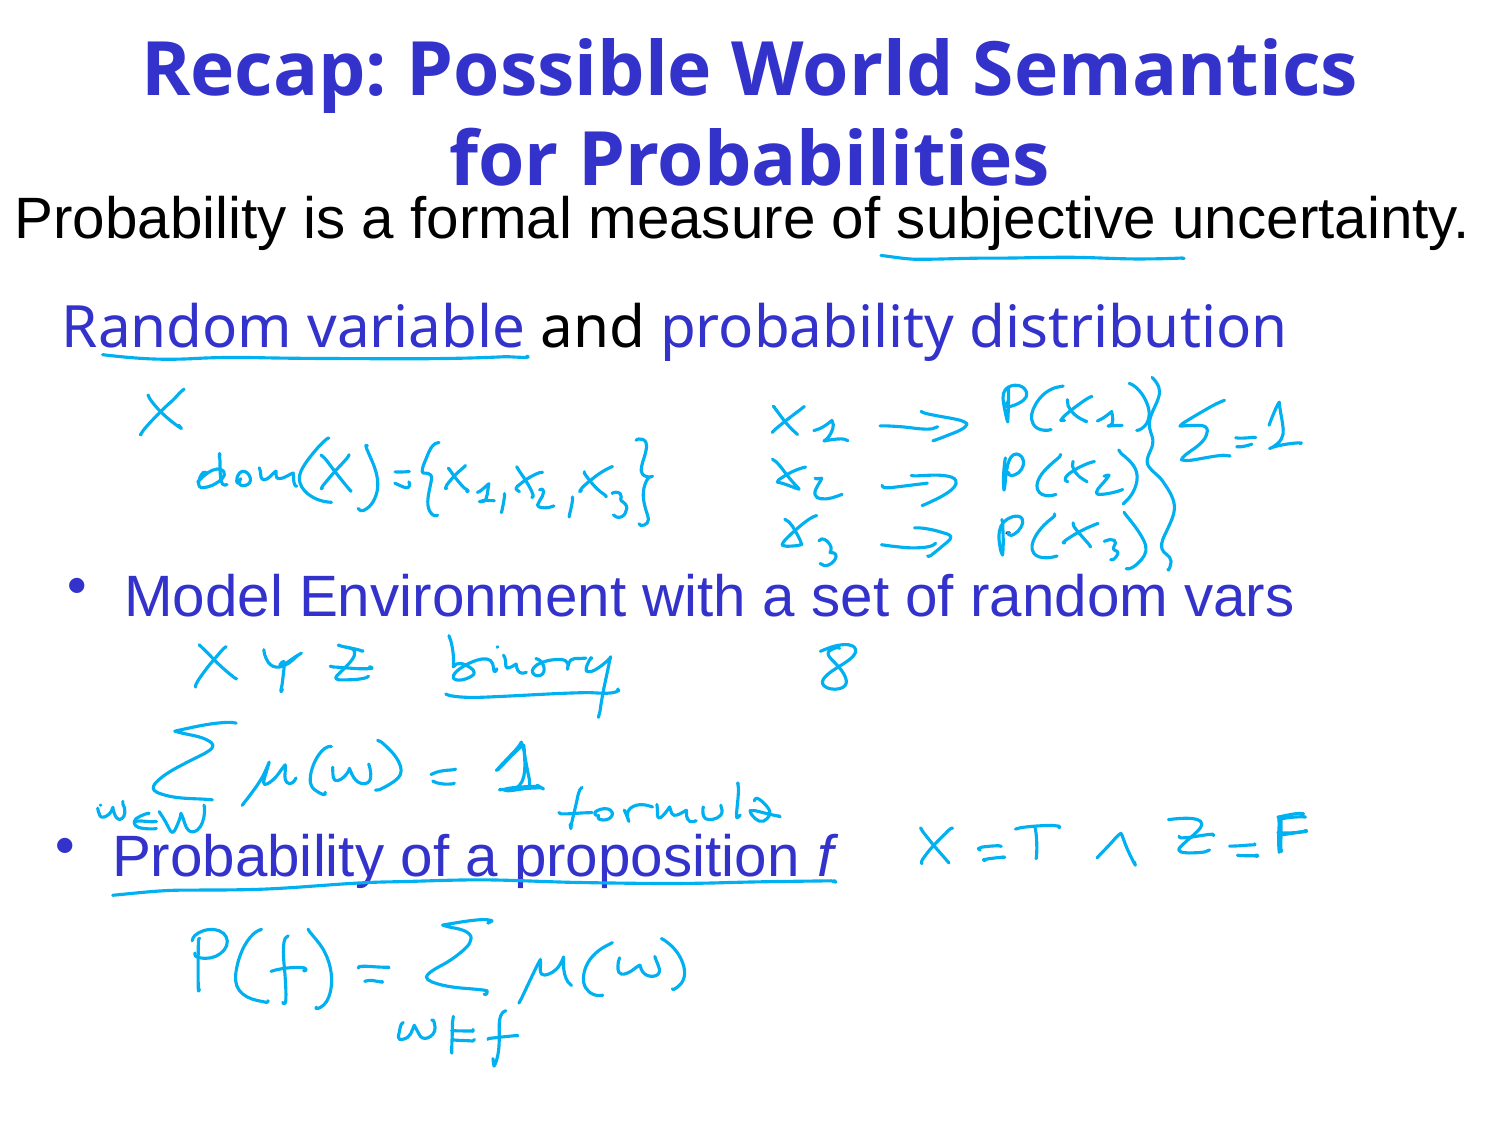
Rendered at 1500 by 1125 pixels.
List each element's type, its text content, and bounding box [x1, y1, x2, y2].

text_box Probability of a proposition f [41, 810, 939, 957]
text_box Probability is a formal measure of subjective uncertainty. [0, 172, 1500, 270]
text_box Model Environment with a set of random vars [53, 550, 1441, 870]
list Random variable and probability distribution [46, 281, 1370, 377]
title Recap: Possible World Semantics for Probabilities [0, 54, 1500, 168]
